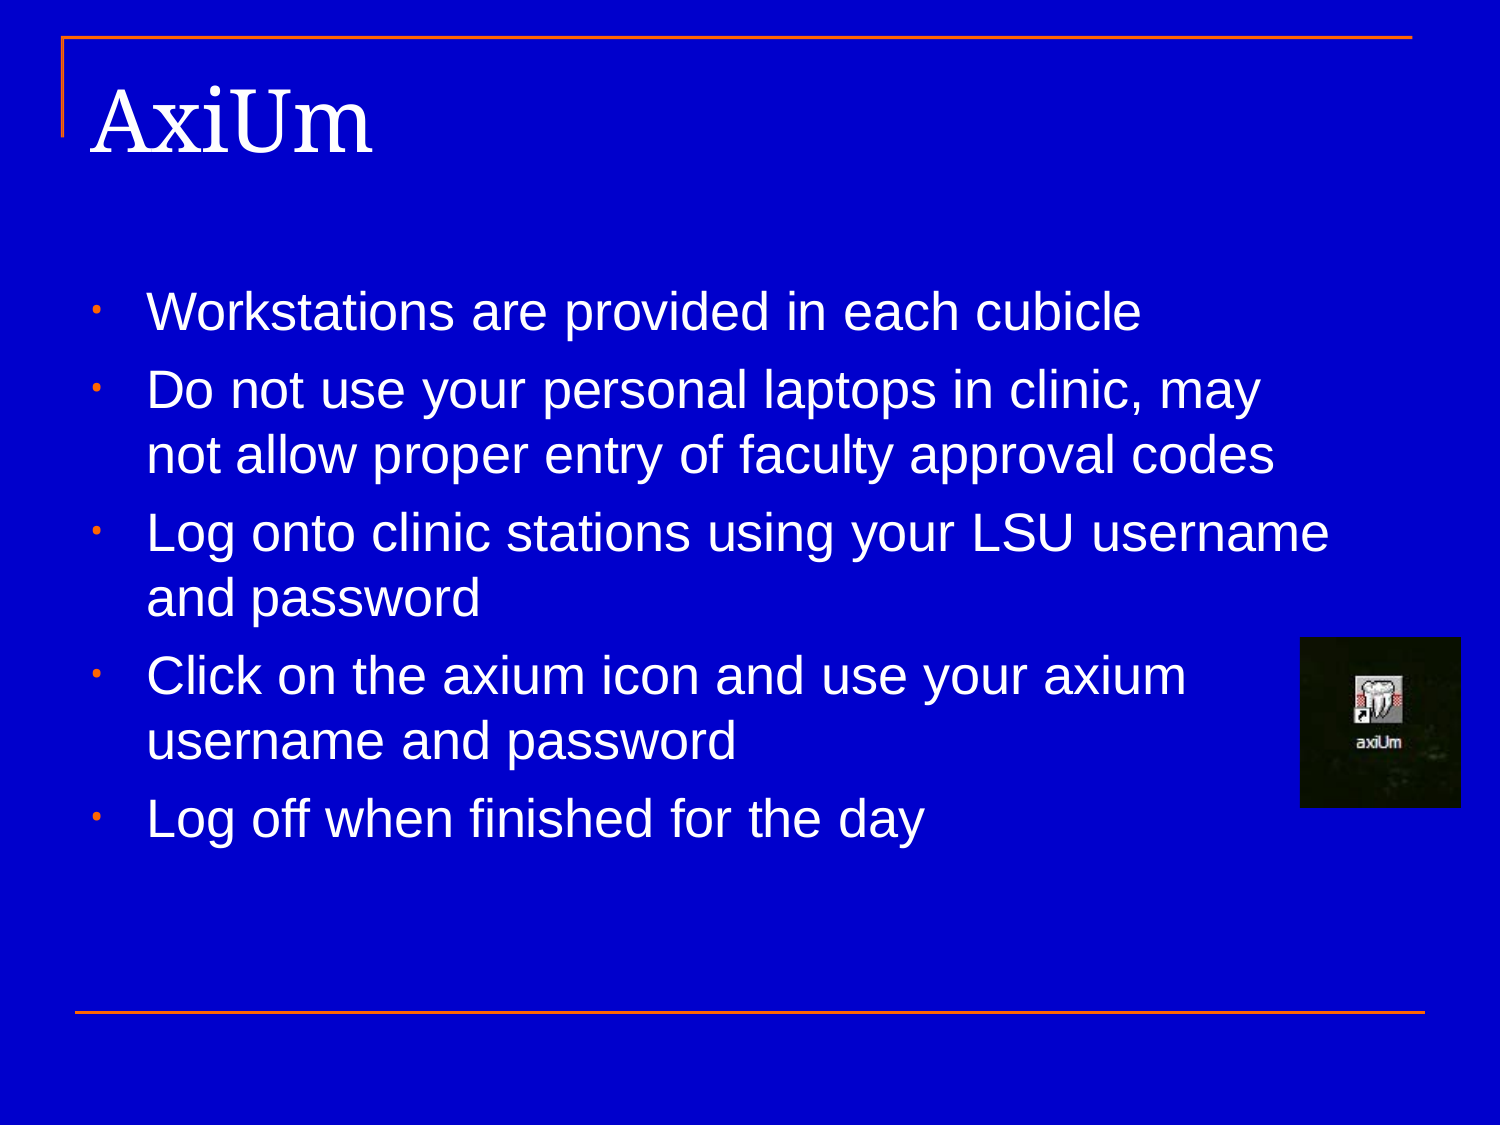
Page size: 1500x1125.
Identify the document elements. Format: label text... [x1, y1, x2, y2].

text_box [1299, 637, 1461, 808]
text_box [60, 35, 1413, 138]
text_box Workstations are provided in each cubicle Do not use your personal laptops in clinic, may not allow proper entry of faculty approval codes Log onto clinic stations using your LSU username and password Click on the axium icon and use your axium username and password Log off when finished for the day [87, 276, 1406, 849]
title AxiUm [87, 64, 1413, 253]
